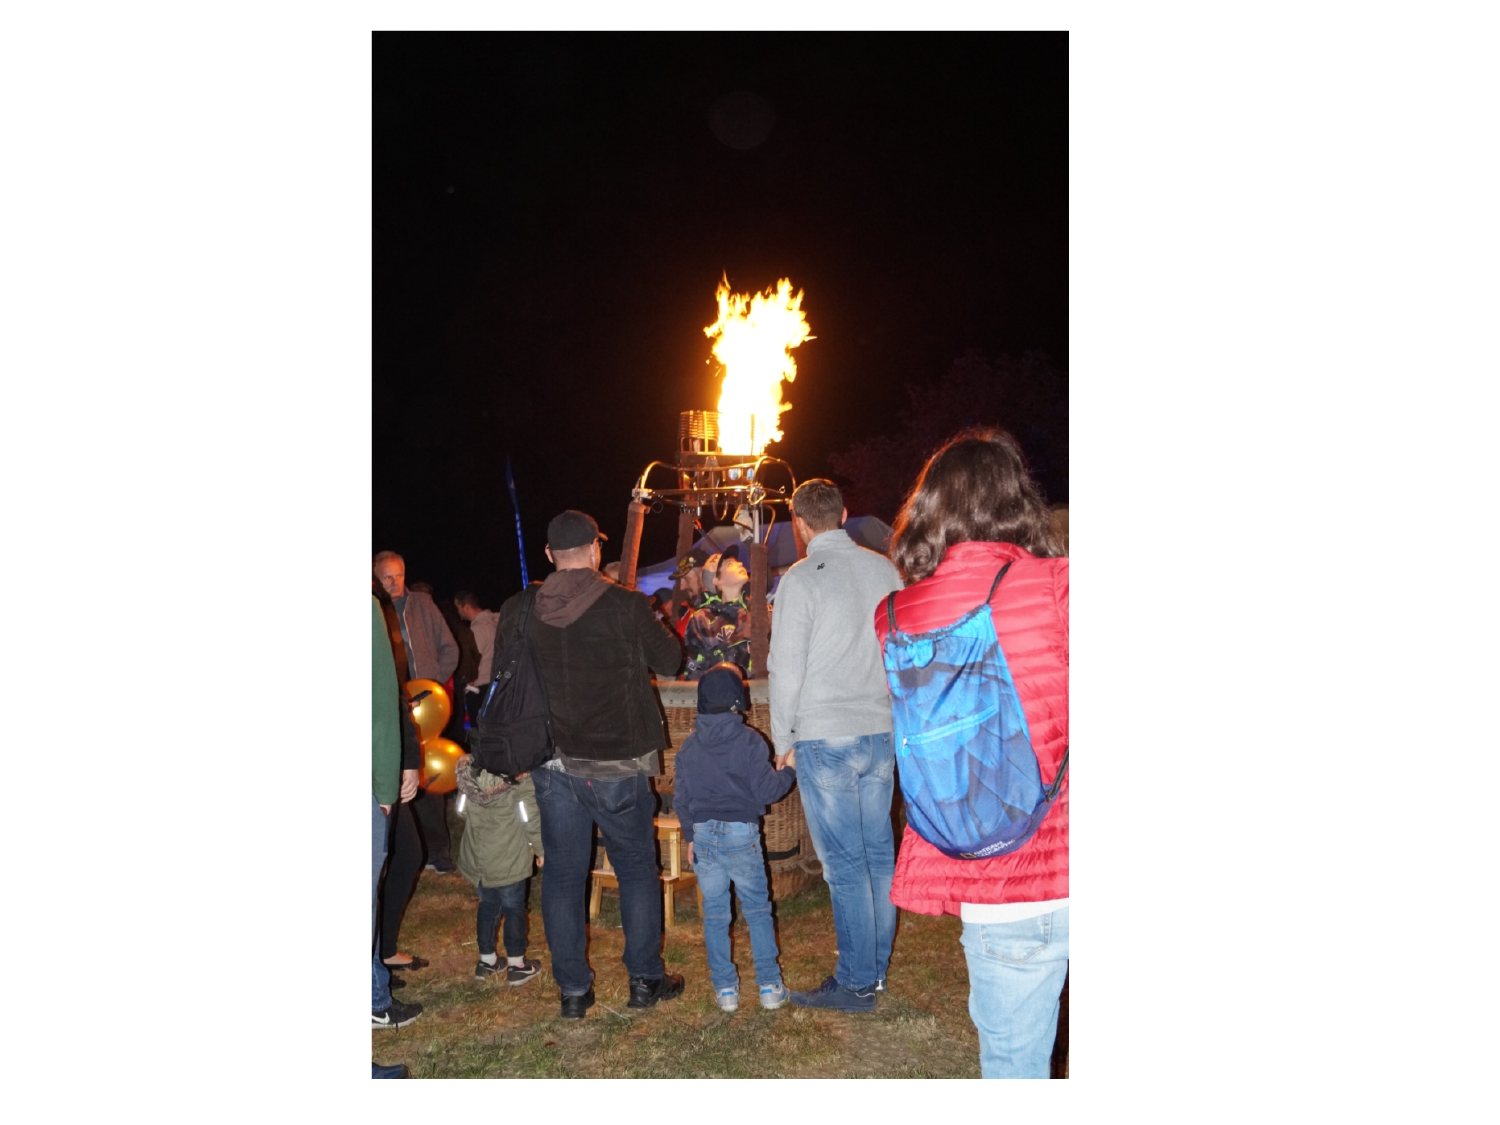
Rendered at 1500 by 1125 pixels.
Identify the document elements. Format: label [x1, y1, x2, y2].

picture [196, 32, 1245, 1079]
